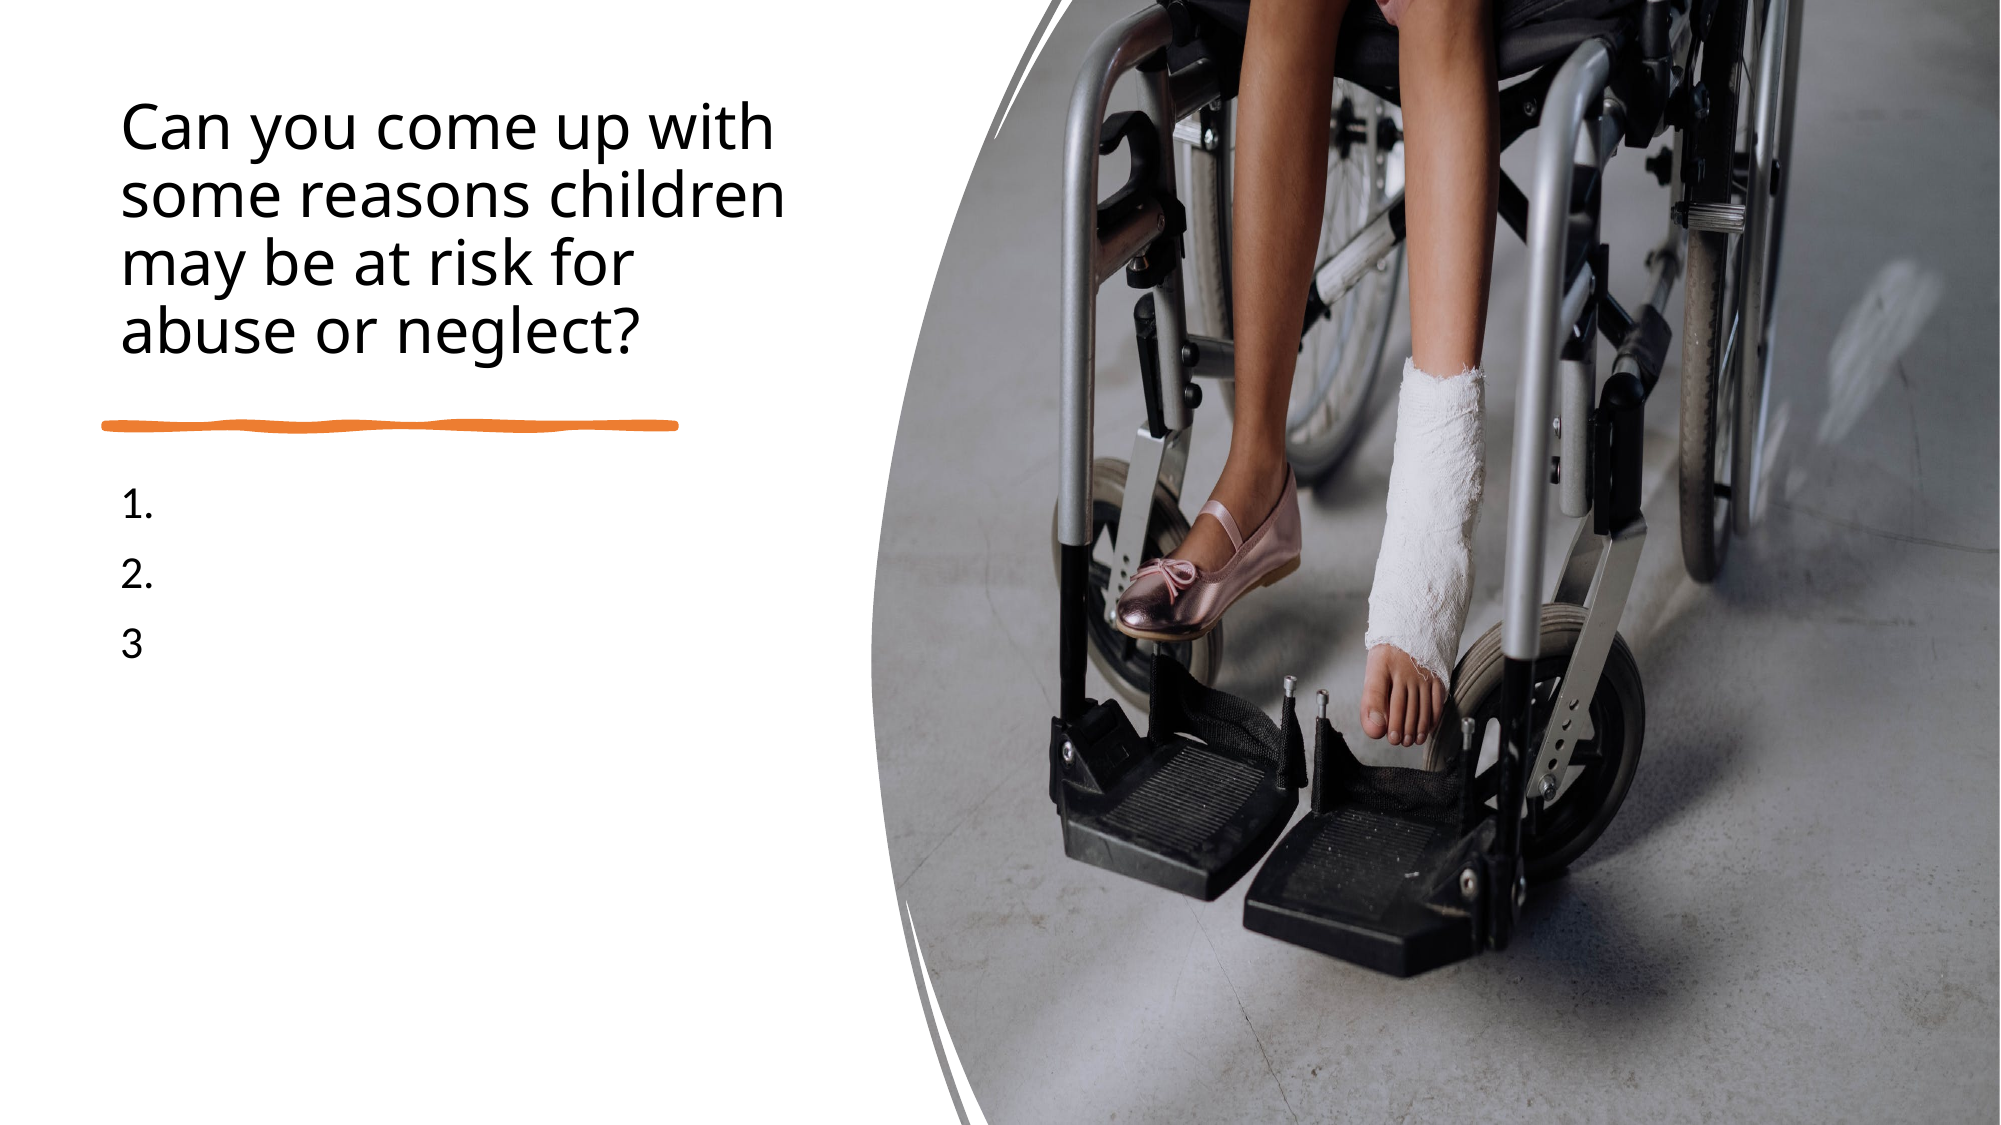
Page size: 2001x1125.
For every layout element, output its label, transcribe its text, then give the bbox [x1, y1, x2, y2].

title Can you come up with some reasons children may be at risk for abuse or neglect? [105, 53, 822, 375]
text_box [103, 421, 676, 431]
text_box [0, 0, 871, 1125]
list 1. 2. 3 [105, 471, 802, 1016]
picture [871, 0, 2000, 1125]
